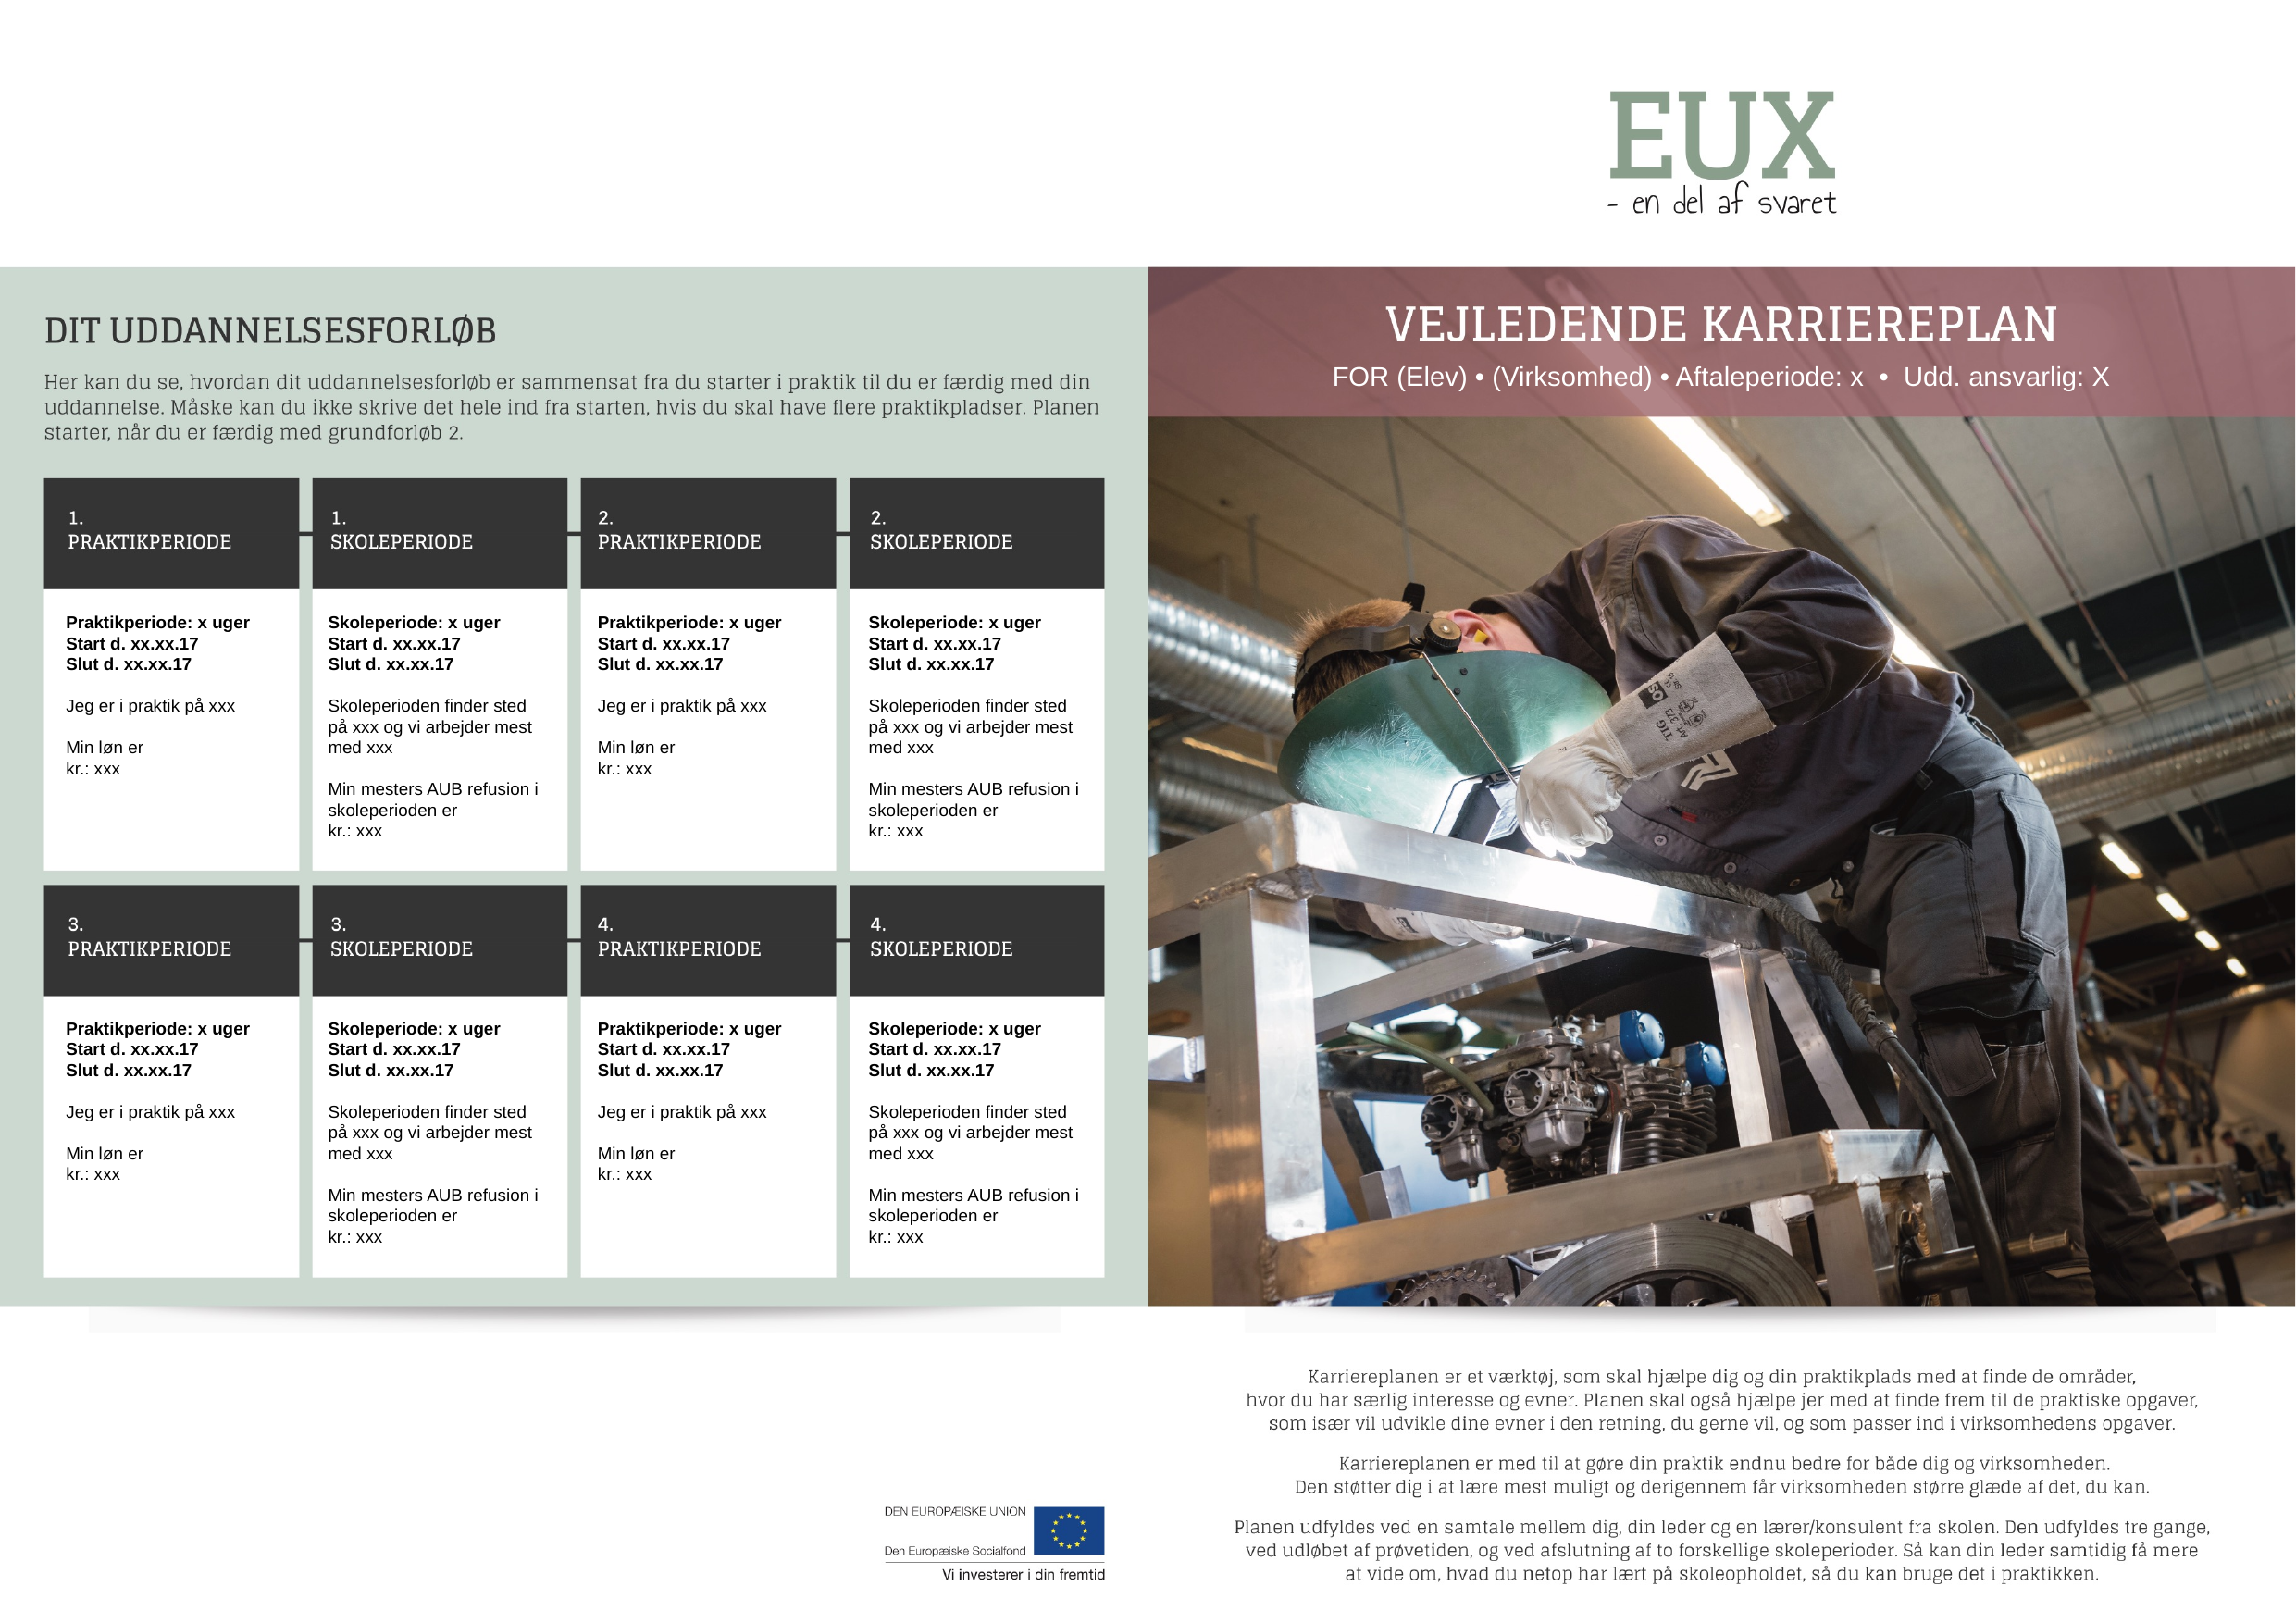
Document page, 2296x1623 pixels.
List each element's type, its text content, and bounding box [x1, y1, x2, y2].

text_box FOR (Elev) • (Virksomhed) • Aftaleperiode: x • Udd. ansvarlig: X [1148, 352, 2296, 399]
text_box Praktikperiode: x uger Start d. xx.xx.17 Slut d. xx.xx.17 Jeg er i praktik på xxx Min løn er kr.: xxx [52, 1010, 297, 1191]
text_box Skoleperiode: x uger Start d. xx.xx.17 Slut d. xx.xx.17 Skoleperioden finder sted på xxx og vi arbejder mest med xxx Min mesters AUB refusion i skoleperioden er kr.: xxx [314, 1010, 559, 1254]
text_box Skoleperiode: x uger Start d. xx.xx.17 Slut d. xx.xx.17 Skoleperioden finder sted på xxx og vi arbejder mest med xxx Min mesters AUB refusion i skoleperioden er kr.: xxx [855, 1010, 1099, 1254]
text_box Praktikperiode: x uger Start d. xx.xx.17 Slut d. xx.xx.17 Jeg er i praktik på xxx Min løn er kr.: xxx [584, 1010, 828, 1191]
text_box Praktikperiode: x uger Start d. xx.xx.17 Slut d. xx.xx.17 Jeg er i praktik på xxx Min løn er kr.: xxx [52, 604, 297, 786]
text_box Praktikperiode: x uger Start d. xx.xx.17 Slut d. xx.xx.17 Jeg er i praktik på xxx Min løn er kr.: xxx [584, 604, 828, 786]
text_box Skoleperiode: x uger Start d. xx.xx.17 Slut d. xx.xx.17 Skoleperioden finder sted på xxx og vi arbejder mest med xxx Min mesters AUB refusion i skoleperioden er kr.: xxx [314, 604, 559, 848]
text_box Skoleperiode: x uger Start d. xx.xx.17 Slut d. xx.xx.17 Skoleperioden finder sted på xxx og vi arbejder mest med xxx Min mesters AUB refusion i skoleperioden er kr.: xxx [855, 604, 1099, 848]
picture [0, 0, 2296, 1623]
